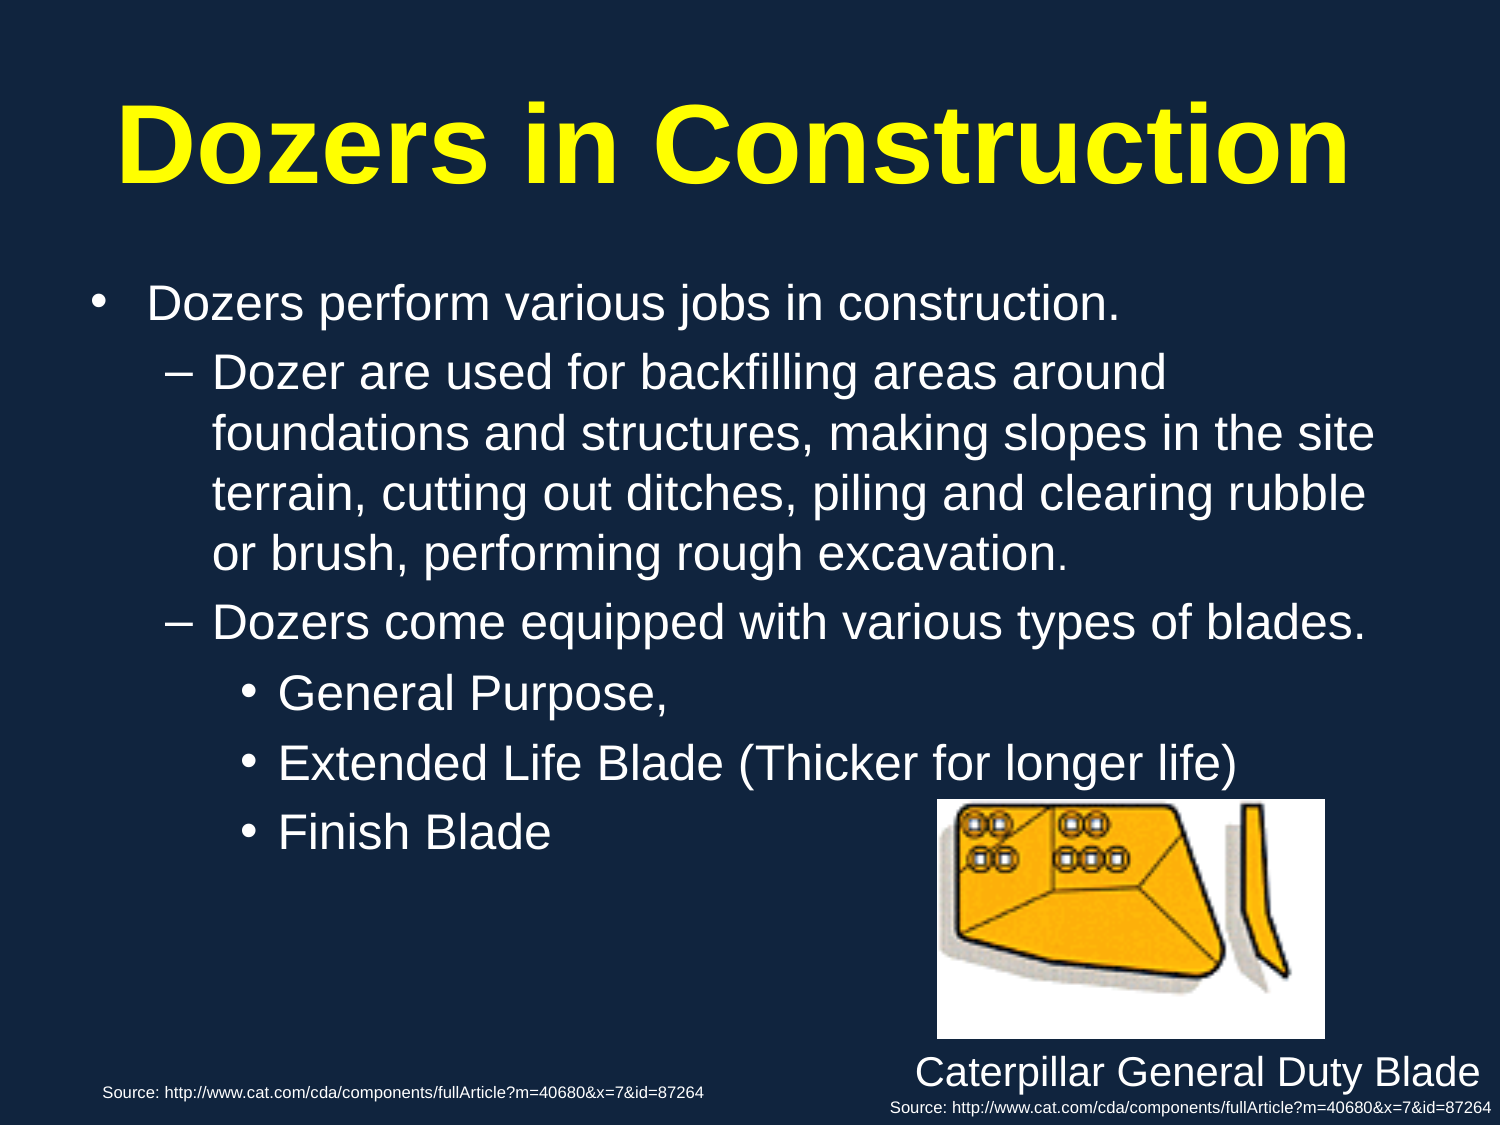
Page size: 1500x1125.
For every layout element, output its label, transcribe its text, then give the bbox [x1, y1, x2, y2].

picture [937, 799, 1326, 1039]
text_box Source: http://www.cat.com/cda/components/fullArticle?m=40680&x=7&id=87264 [875, 1089, 1500, 1125]
title Dozers in Construction [75, 45, 1425, 233]
text_box Caterpillar General Duty Blade [899, 1037, 1500, 1089]
list Dozers perform various jobs in construction. Dozer are used for backfilling areas around foundations and structures, making slopes in the site terrain, cutting out ditches, piling and clearing rubble or brush, performing rough excavation. Dozers come equipped with various types of blades. General Purpose, Extended Life Blade (Thicker for longer life) Finish Blade [75, 262, 1425, 1005]
text_box Source: http://www.cat.com/cda/components/fullArticle?m=40680&x=7&id=87264 [87, 1074, 825, 1110]
